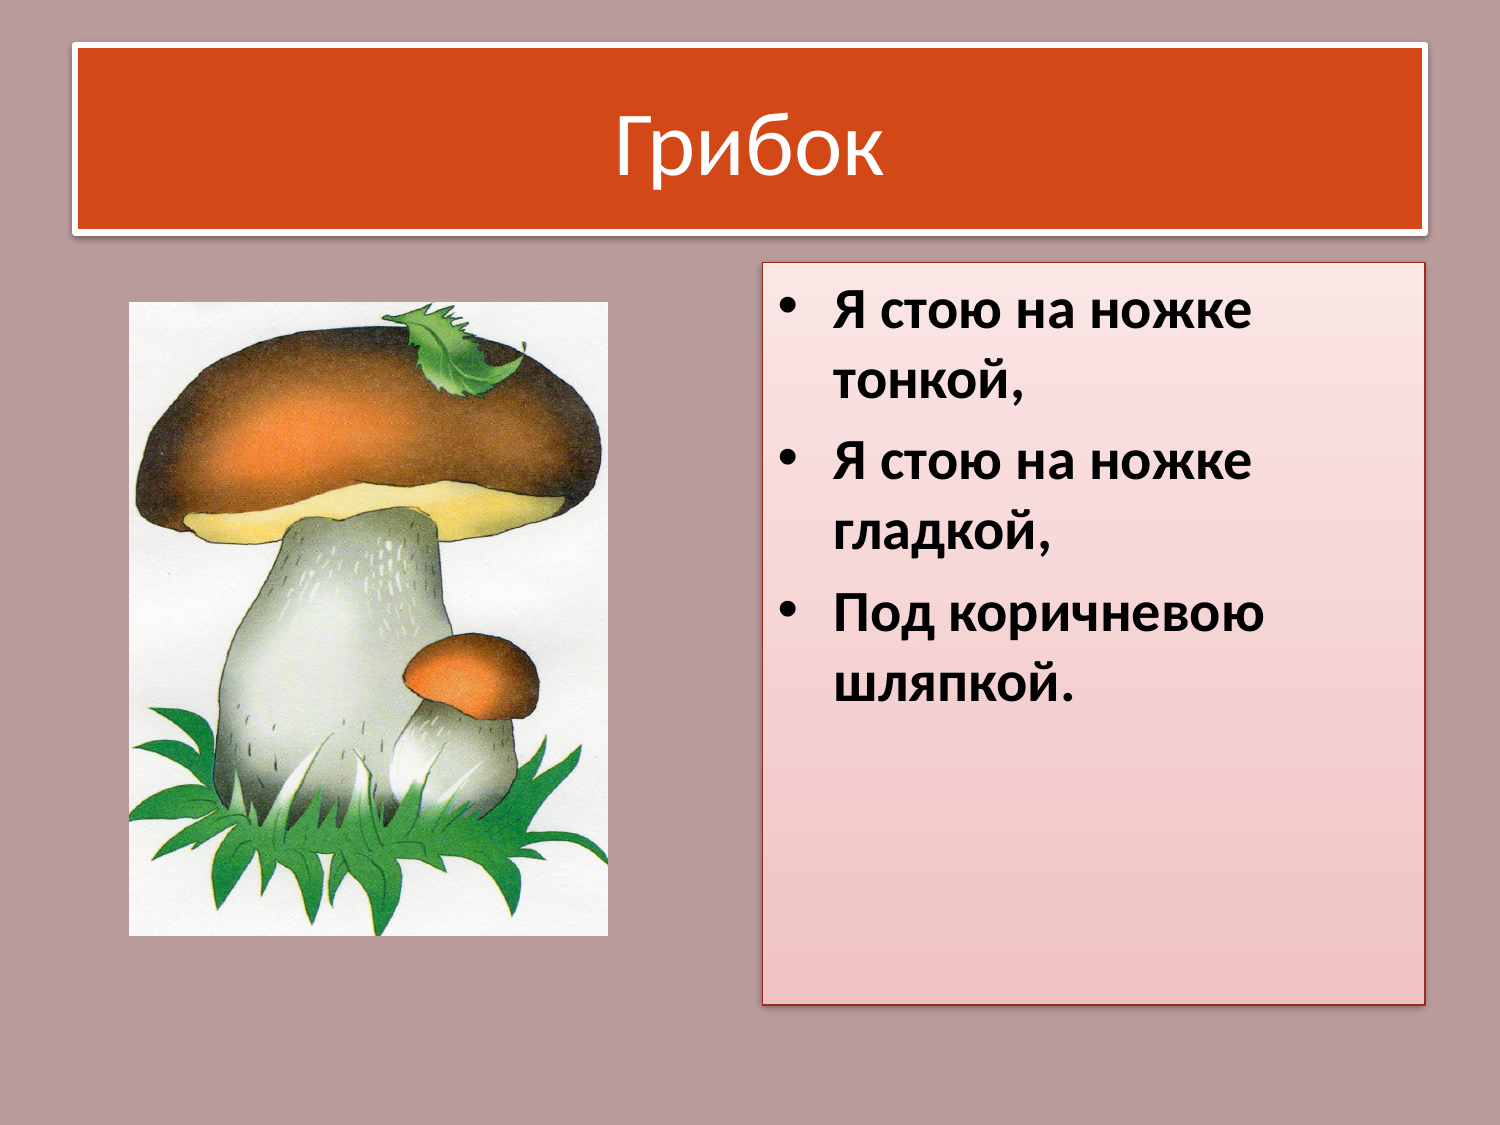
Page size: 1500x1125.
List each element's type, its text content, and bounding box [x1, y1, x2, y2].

list Я стою на ножке тонкой, Я стою на ножке гладкой, Под коричневою шляпкой. [762, 262, 1426, 1006]
title Грибок [72, 42, 1428, 236]
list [128, 300, 608, 936]
